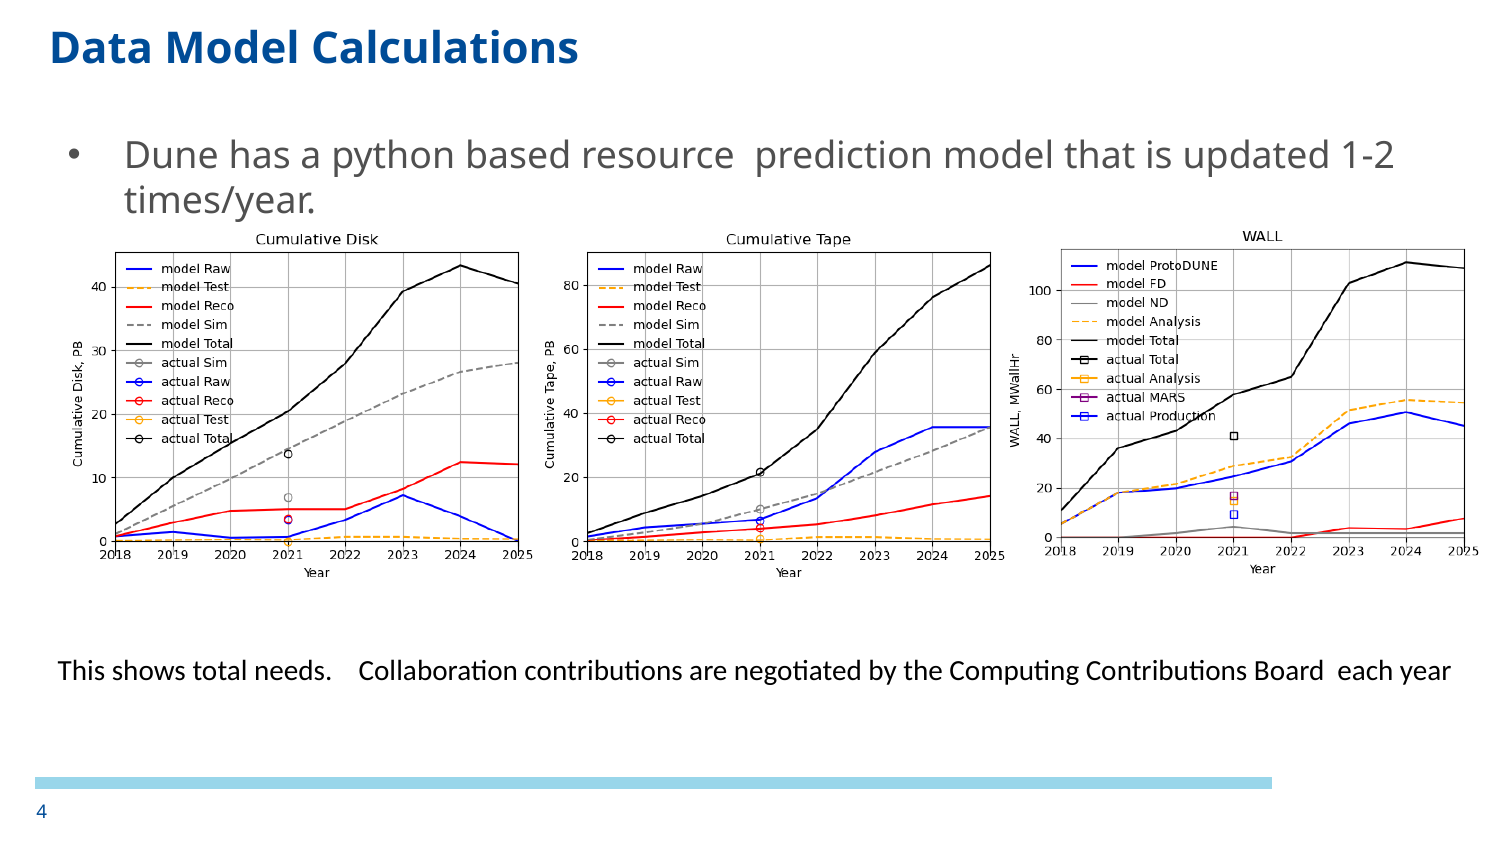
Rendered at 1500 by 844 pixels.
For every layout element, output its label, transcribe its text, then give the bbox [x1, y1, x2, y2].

title Data Model Calculations [37, 30, 1463, 84]
text_box This shows total needs. Collaboration contributions are negotiated by the Computing Contributions Board each year [42, 646, 1468, 694]
slide_number 4 [36, 800, 105, 830]
list Dune has a python based resource prediction model that is updated 1-2 times/year. [37, 119, 1461, 207]
picture [0, 204, 1500, 641]
list Dune has a python based resource prediction model that is updated 1-2 times/year. [37, 648, 1461, 742]
